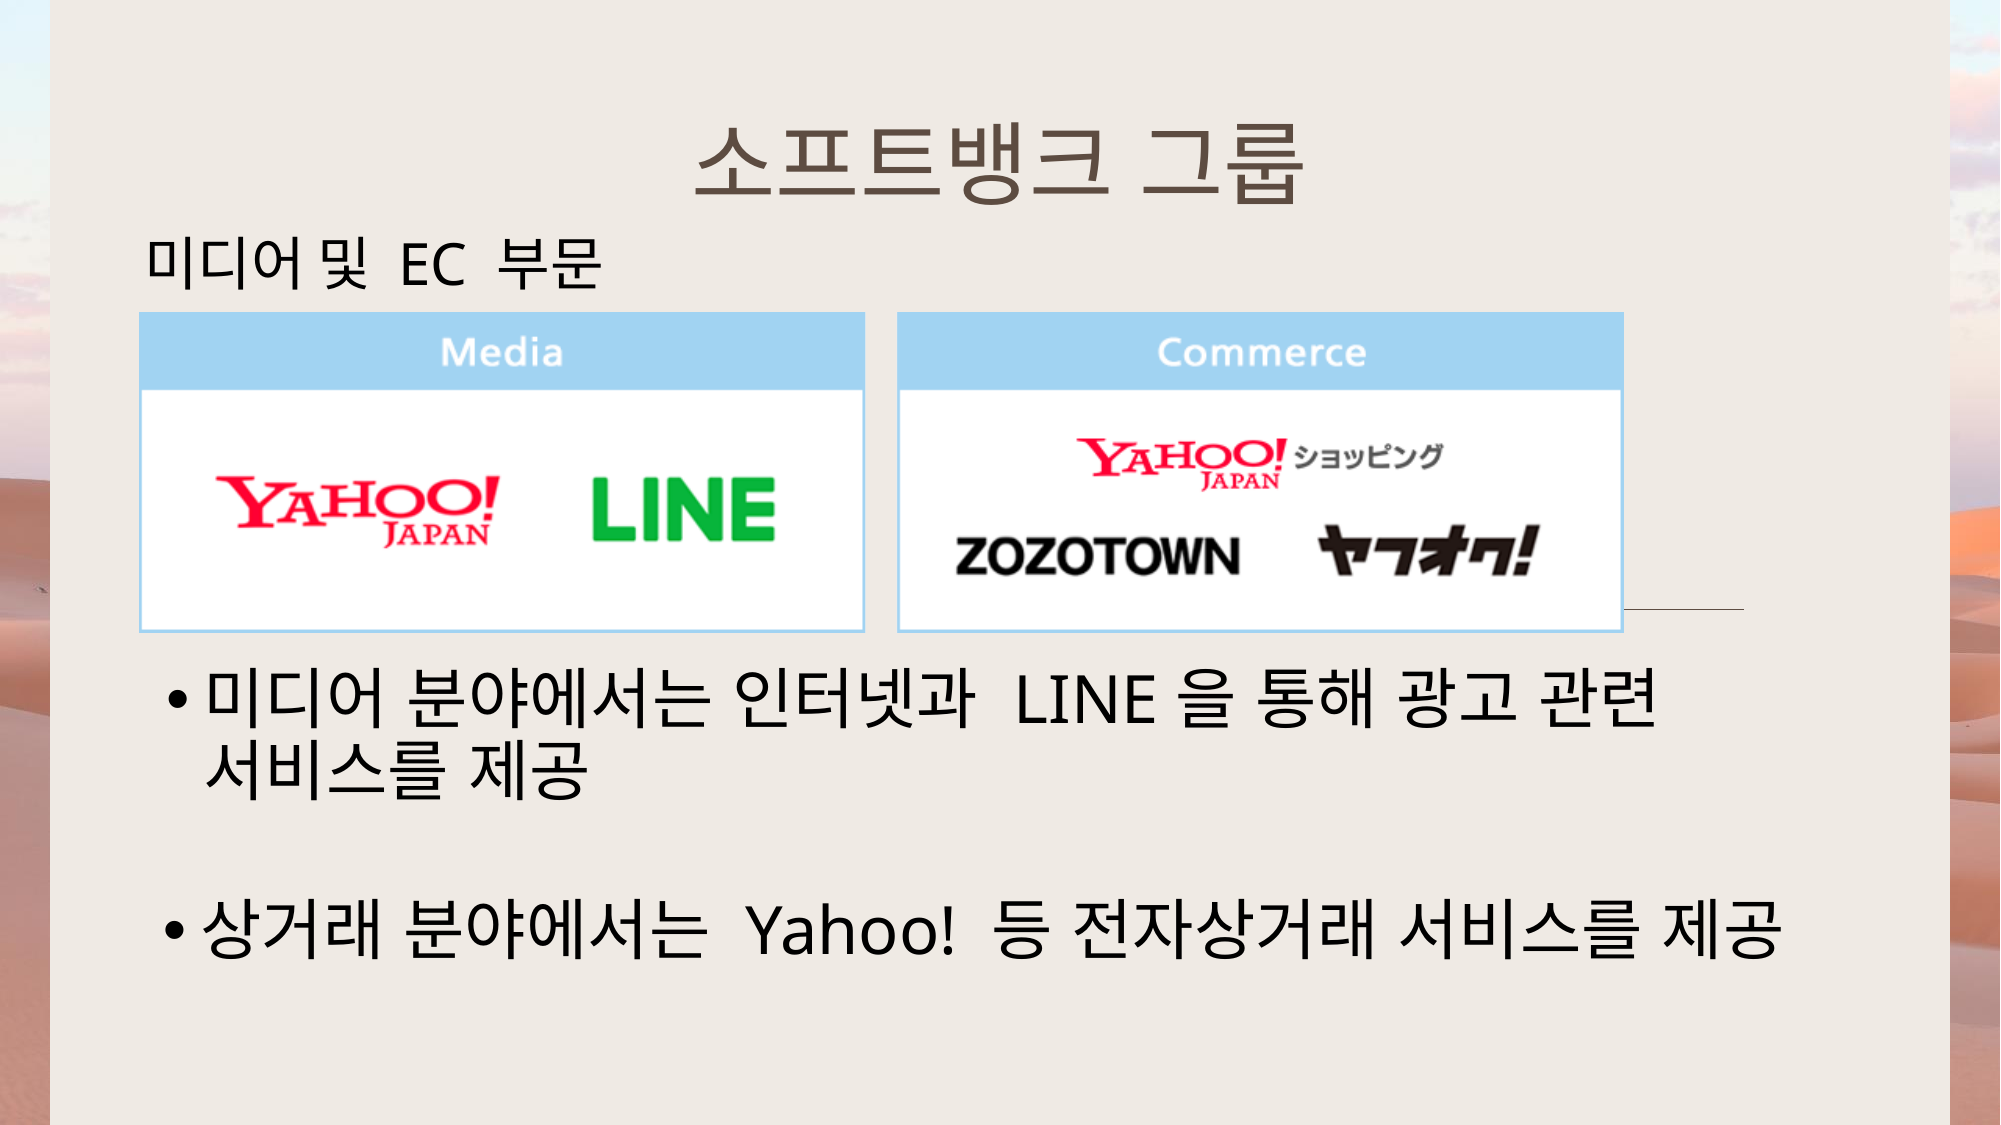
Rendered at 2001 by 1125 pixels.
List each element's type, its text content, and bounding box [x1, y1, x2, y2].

picture [1950, 0, 2000, 1125]
text_box 상거래 분야에서는 Yahoo! 등 전자상거래 서비스를 제공 [148, 889, 1931, 1106]
text_box 미디어 및 EC 부문 [129, 228, 705, 329]
picture [0, 0, 50, 1125]
text_box 미디어 분야에서는 인터넷과 LINE을 통해 광고 관련 서비스를 제공 [151, 658, 1880, 889]
title 소프트뱅크 그룹 [137, 59, 1863, 278]
picture [139, 312, 1624, 633]
